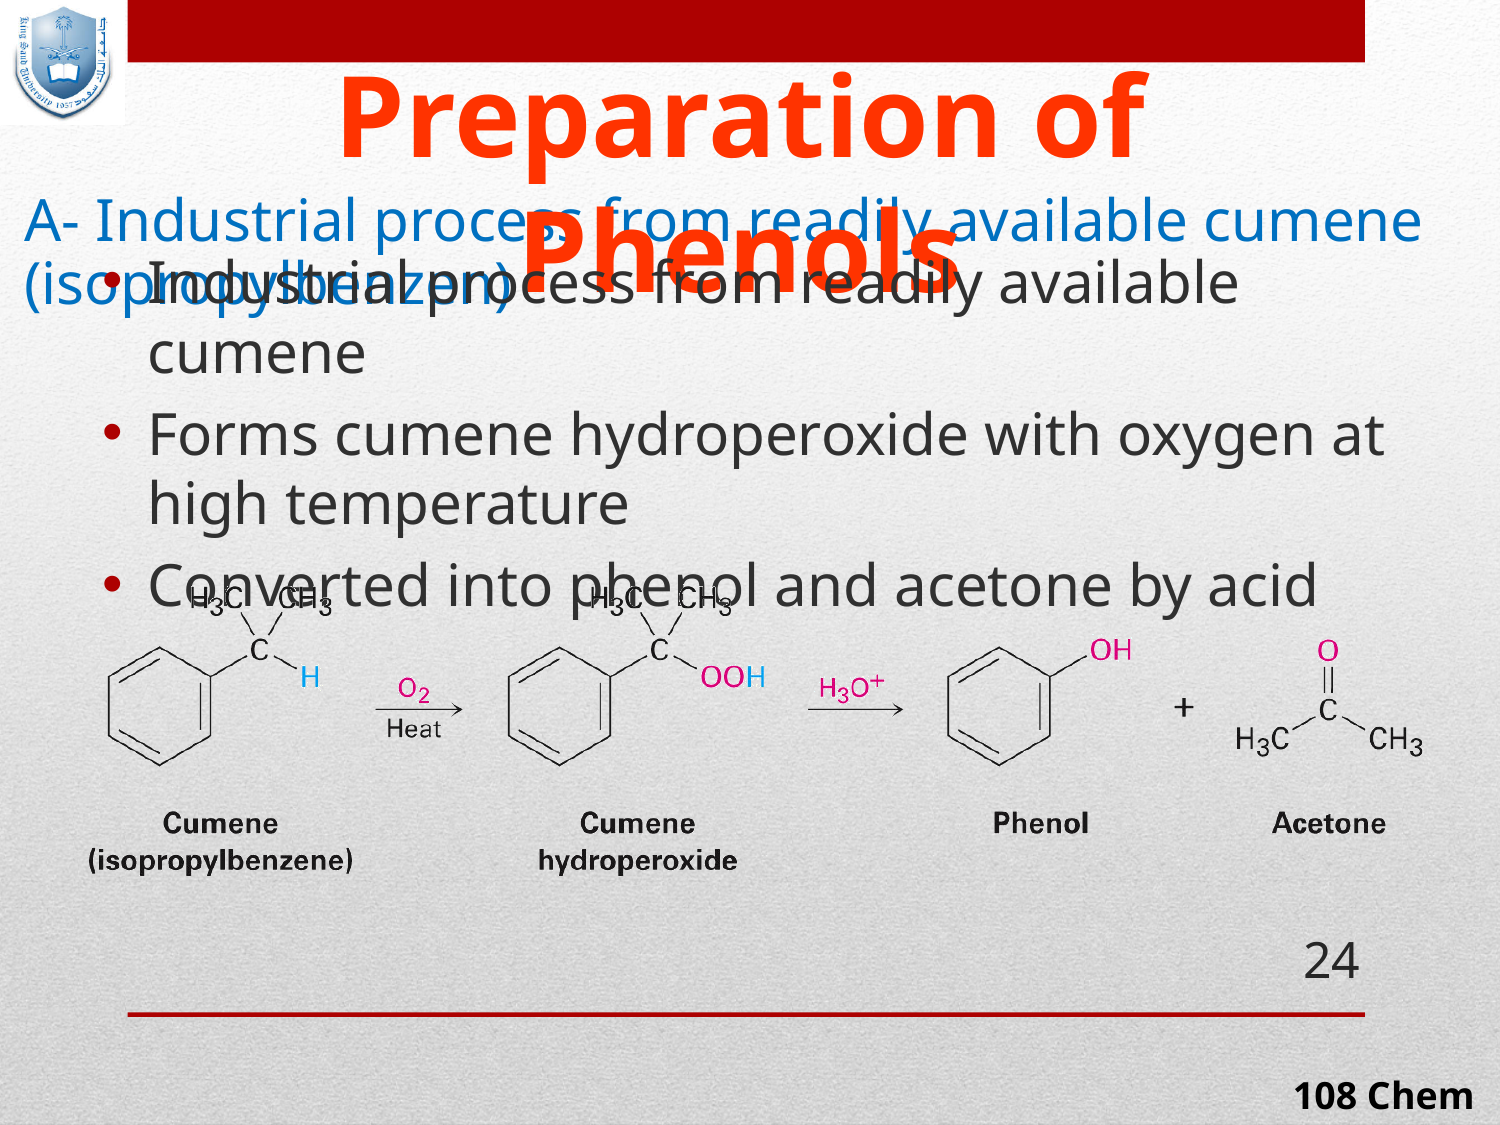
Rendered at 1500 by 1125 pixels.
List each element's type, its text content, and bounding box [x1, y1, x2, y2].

text_box Preparation of Phenols [124, 37, 1356, 166]
picture [0, 0, 126, 126]
slide_number 24 [1250, 933, 1375, 993]
text_box A- Industrial process from readily available cumene (isopropylbenzen) [9, 183, 1463, 325]
text_box 108 Chem [1278, 1064, 1490, 1125]
text_box Industrial process from readily available cumene Forms cumene hydroperoxide with oxygen at high temperature Converted into phenol and acetone by acid [87, 237, 1463, 564]
picture [86, 582, 1424, 878]
